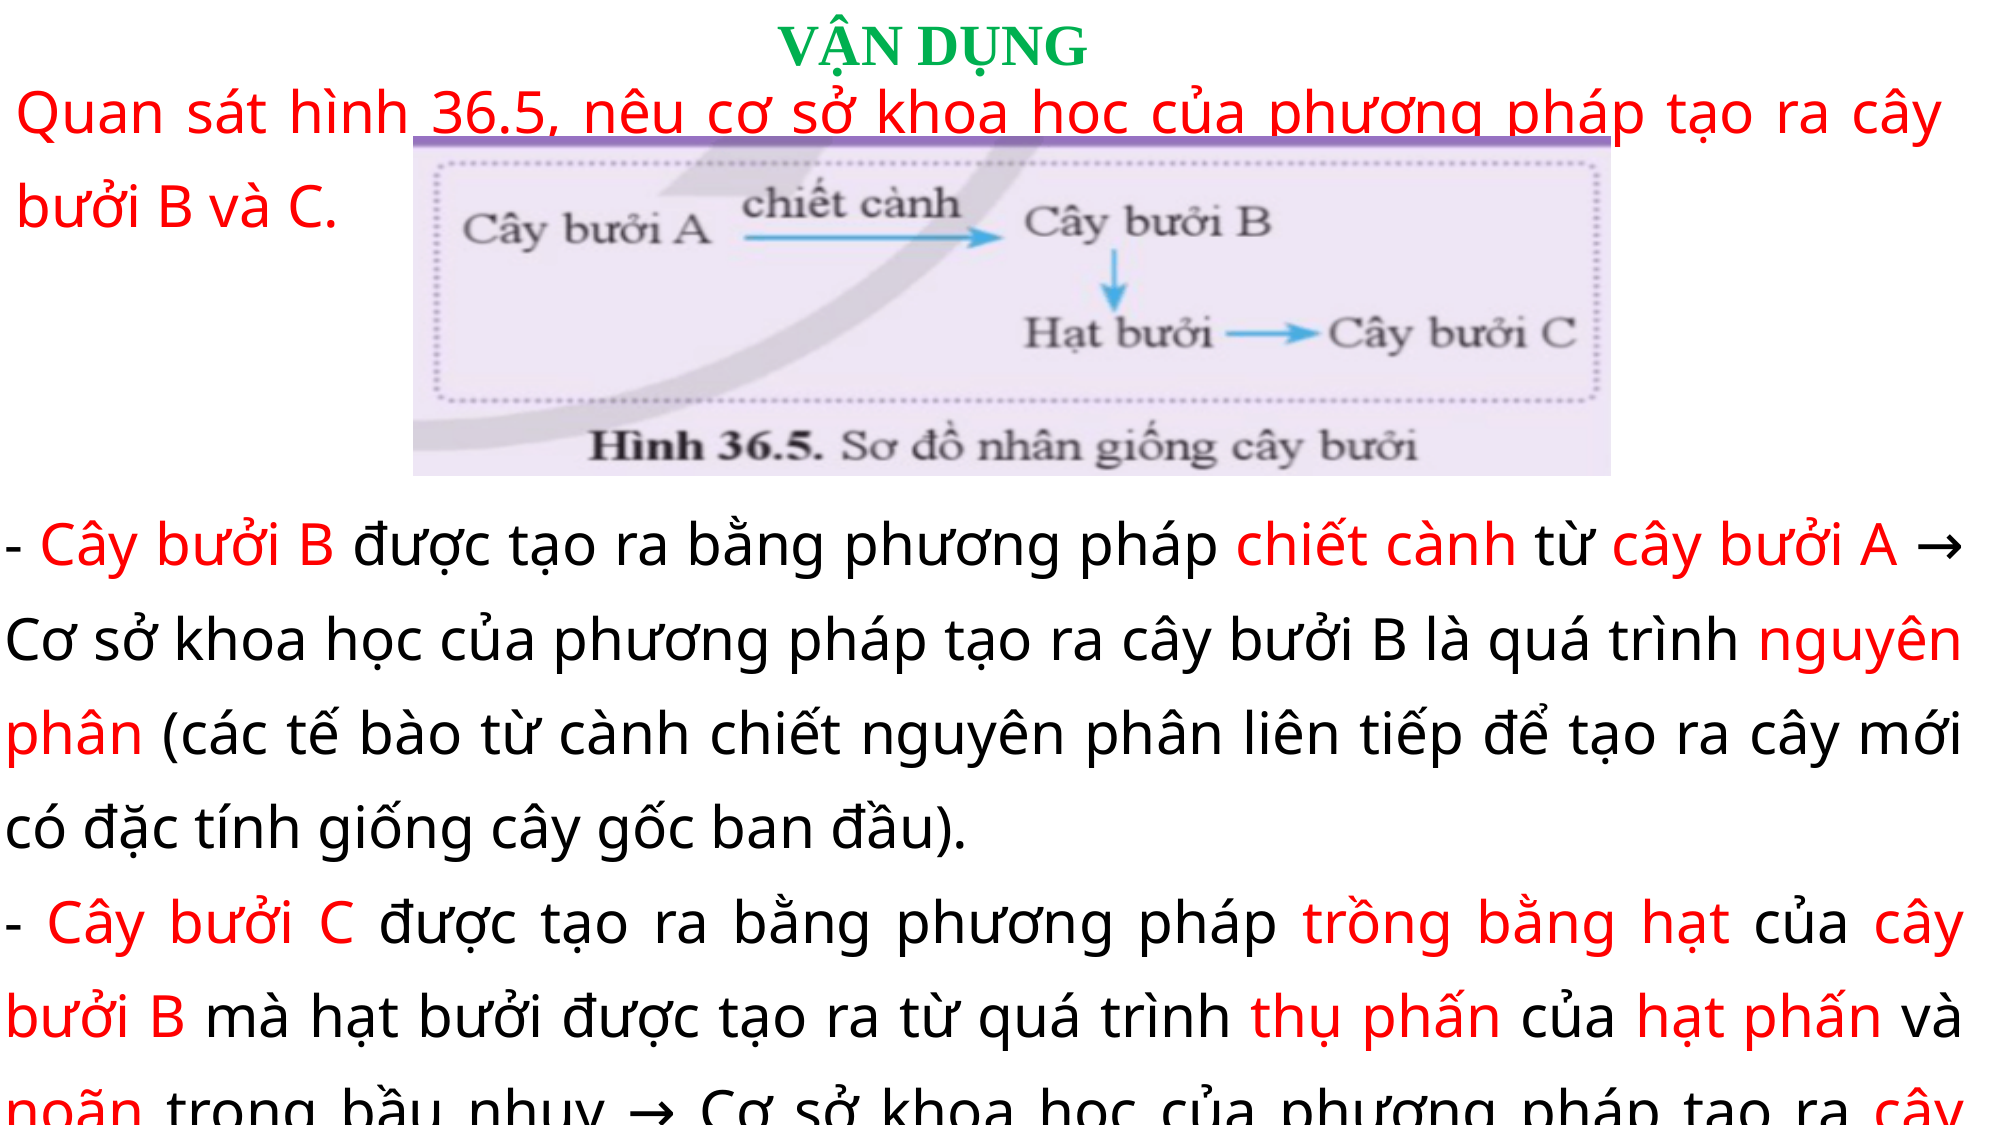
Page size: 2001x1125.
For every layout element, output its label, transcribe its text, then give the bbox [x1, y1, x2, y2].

text_box VẬN DỤNG [762, 0, 1150, 42]
text_box - Cây bưởi B được tạo ra bằng phương pháp chiết cành từ cây bưởi A → Cơ sở khoa học của phương pháp tạo ra cây bưởi B là quá trình nguyên phân (các tế bào từ cành chiết nguyên phân liên tiếp để tạo ra cây mới có đặc tính giống cây gốc ban đầu). - Cây bưởi C được tạo ra bằng phương pháp trồng bằng hạt của cây bưởi B mà hạt bưởi được tạo ra từ quá trình thụ phấn của hạt phấn và noãn trong bầu nhụy → Cơ sở khoa học của phương pháp tạo ra cây bưởi C là quá trình giảm phân và thụ tinh. [0, 475, 1979, 1125]
text_box Quan sát hình 36.5, nêu cơ sở khoa học của phương pháp tạo ra cây bưởi B và C. [0, 42, 1958, 247]
picture [413, 136, 1611, 476]
